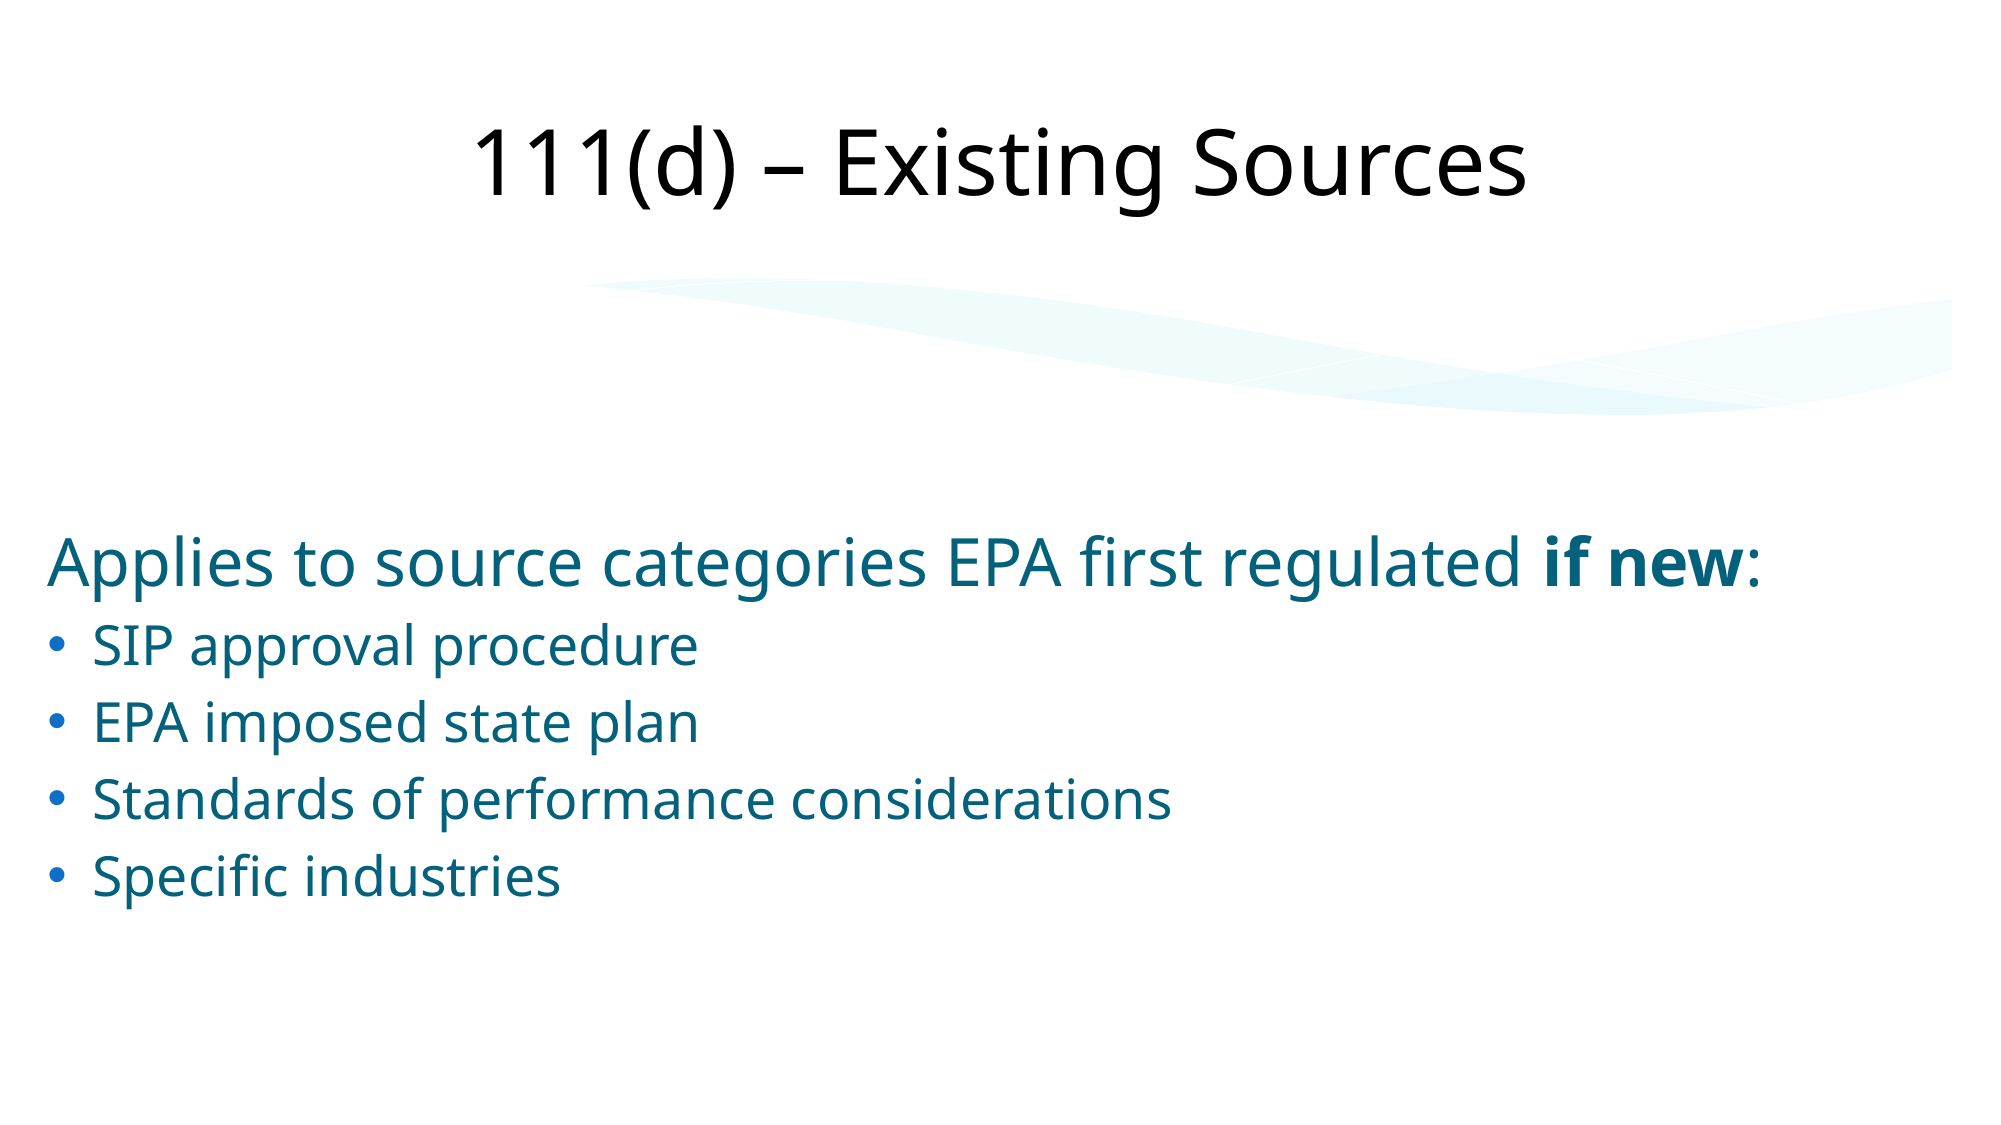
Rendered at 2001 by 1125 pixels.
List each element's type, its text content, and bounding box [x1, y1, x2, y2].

title 111(d) – Existing Sources [99, 55, 1900, 261]
list Applies to source categories EPA first regulated if new: SIP approval procedure EPA imposed state plan Standards of performance considerations Specific industries [32, 512, 1968, 946]
